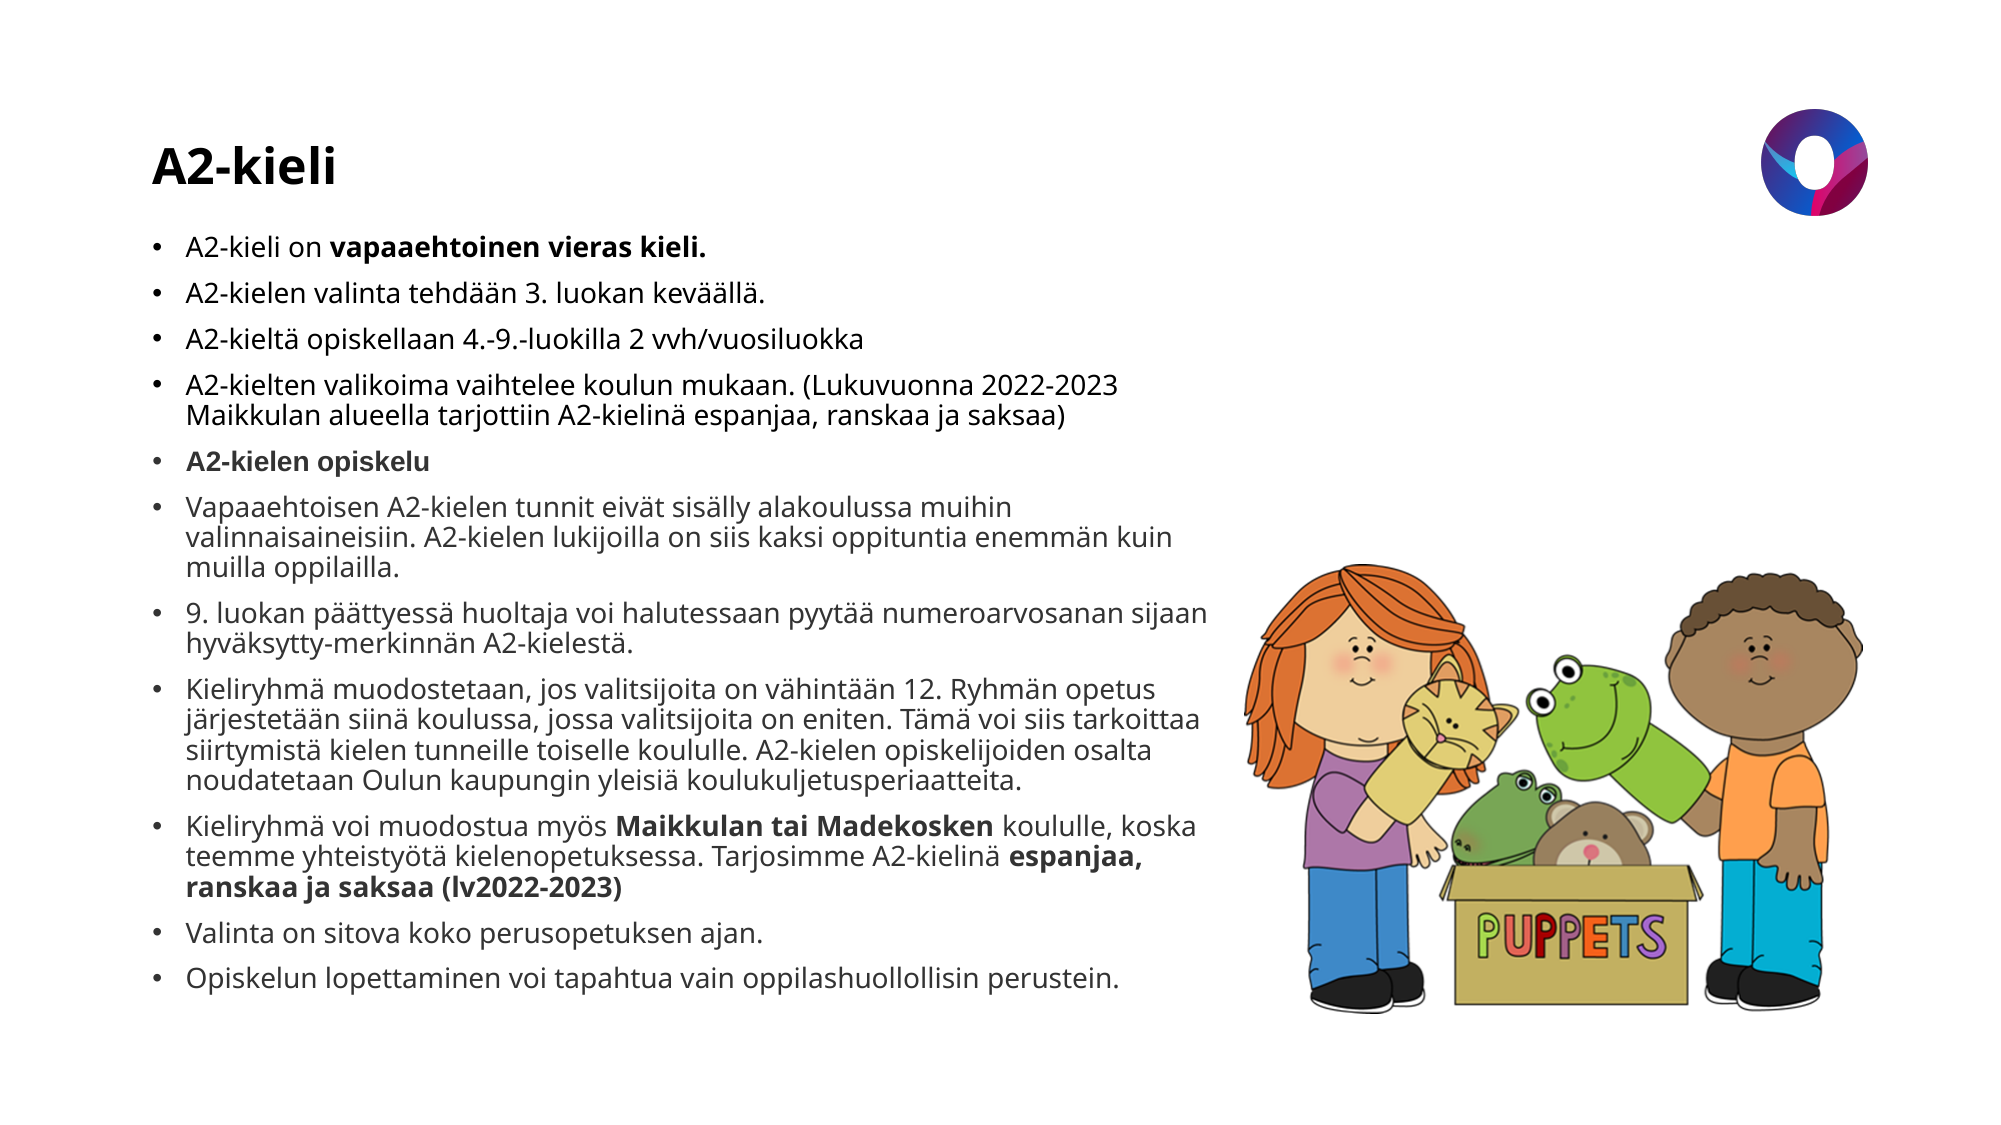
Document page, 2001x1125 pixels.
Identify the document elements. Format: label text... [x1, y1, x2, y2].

list A2-kieli on vapaaehtoinen vieras kieli. A2-kielen valinta tehdään 3. luokan keväällä. A2-kieltä opiskellaan 4.-9.-luokilla 2 vvh/vuosiluokka A2-kielten valikoima vaihtelee koulun mukaan. (Lukuvuonna 2022-2023 Maikkulan alueella tarjottiin A2-kielinä espanjaa, ranskaa ja saksaa) A2-kielen opiskelu Vapaaehtoisen A2-kielen tunnit eivät sisälly alakoulussa muihin valinnaisaineisiin. A2-kielen lukijoilla on siis kaksi oppituntia enemmän kuin muilla oppilailla. 9. luokan päättyessä huoltaja voi halutessaan pyytää numeroarvosanan sijaan hyväksytty-merkinnän A2-kielestä. Kieliryhmä muodostetaan, jos valitsijoita on vähintään 12. Ryhmän opetus järjestetään siinä koulussa, jossa valitsijoita on eniten. Tämä voi siis tarkoittaa siirtymistä kielen tunneille toiselle koululle. A2-kielen opiskelijoiden osalta noudatetaan Oulun kaupungin yleisiä koulukuljetusperiaatteita. Kieliryhmä voi muodostua myös Maikkulan tai Madekosken koululle, koska teemme yhteistyötä kielenopetuksessa. Tarjosimme A2-kielinä espanjaa, ranskaa ja saksaa (lv2022-2023) Valinta on sitova koko perusopetuksen ajan. Opiskelun lopettaminen voi tapahtua vain oppilashuollollisin perustein. [137, 225, 1245, 1014]
title A2-kieli [137, 59, 1863, 278]
picture [1244, 564, 1863, 1014]
picture [1863, 109, 1868, 216]
